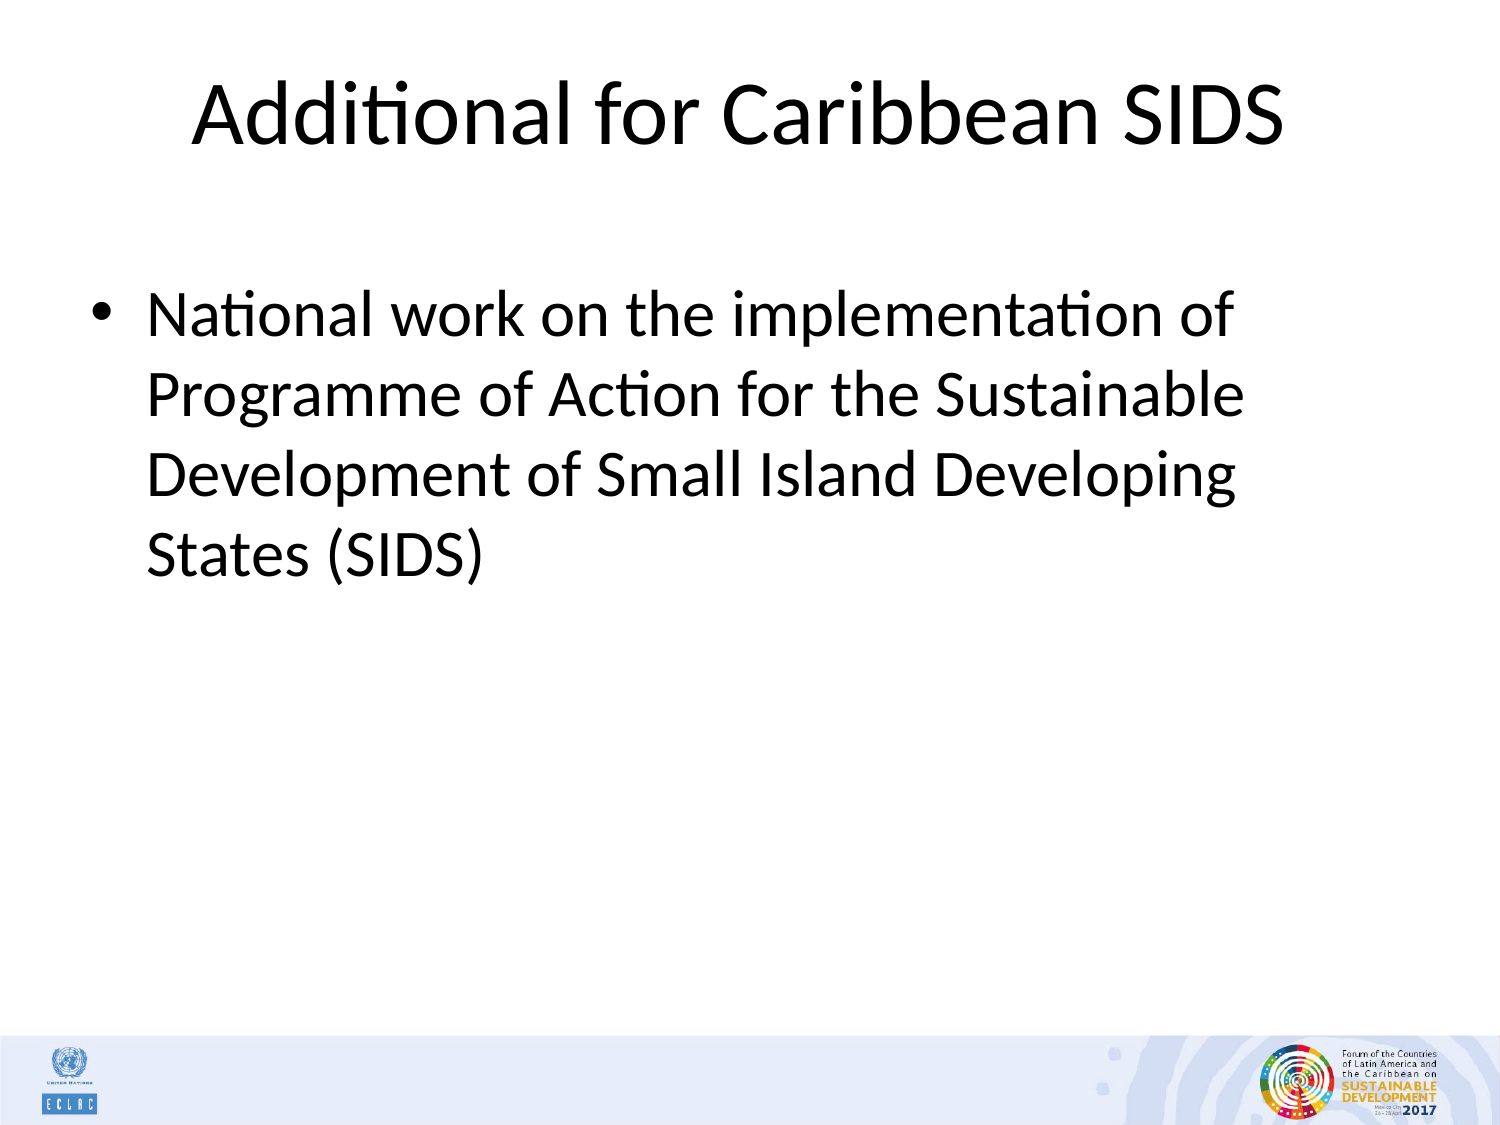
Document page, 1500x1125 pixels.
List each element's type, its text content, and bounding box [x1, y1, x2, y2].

picture [0, 1035, 1500, 1125]
list National work on the implementation of Programme of Action for the Sustainable Development of Small Island Developing States (SIDS) [75, 262, 1425, 1005]
title Additional for Caribbean SIDS [75, 45, 1425, 233]
